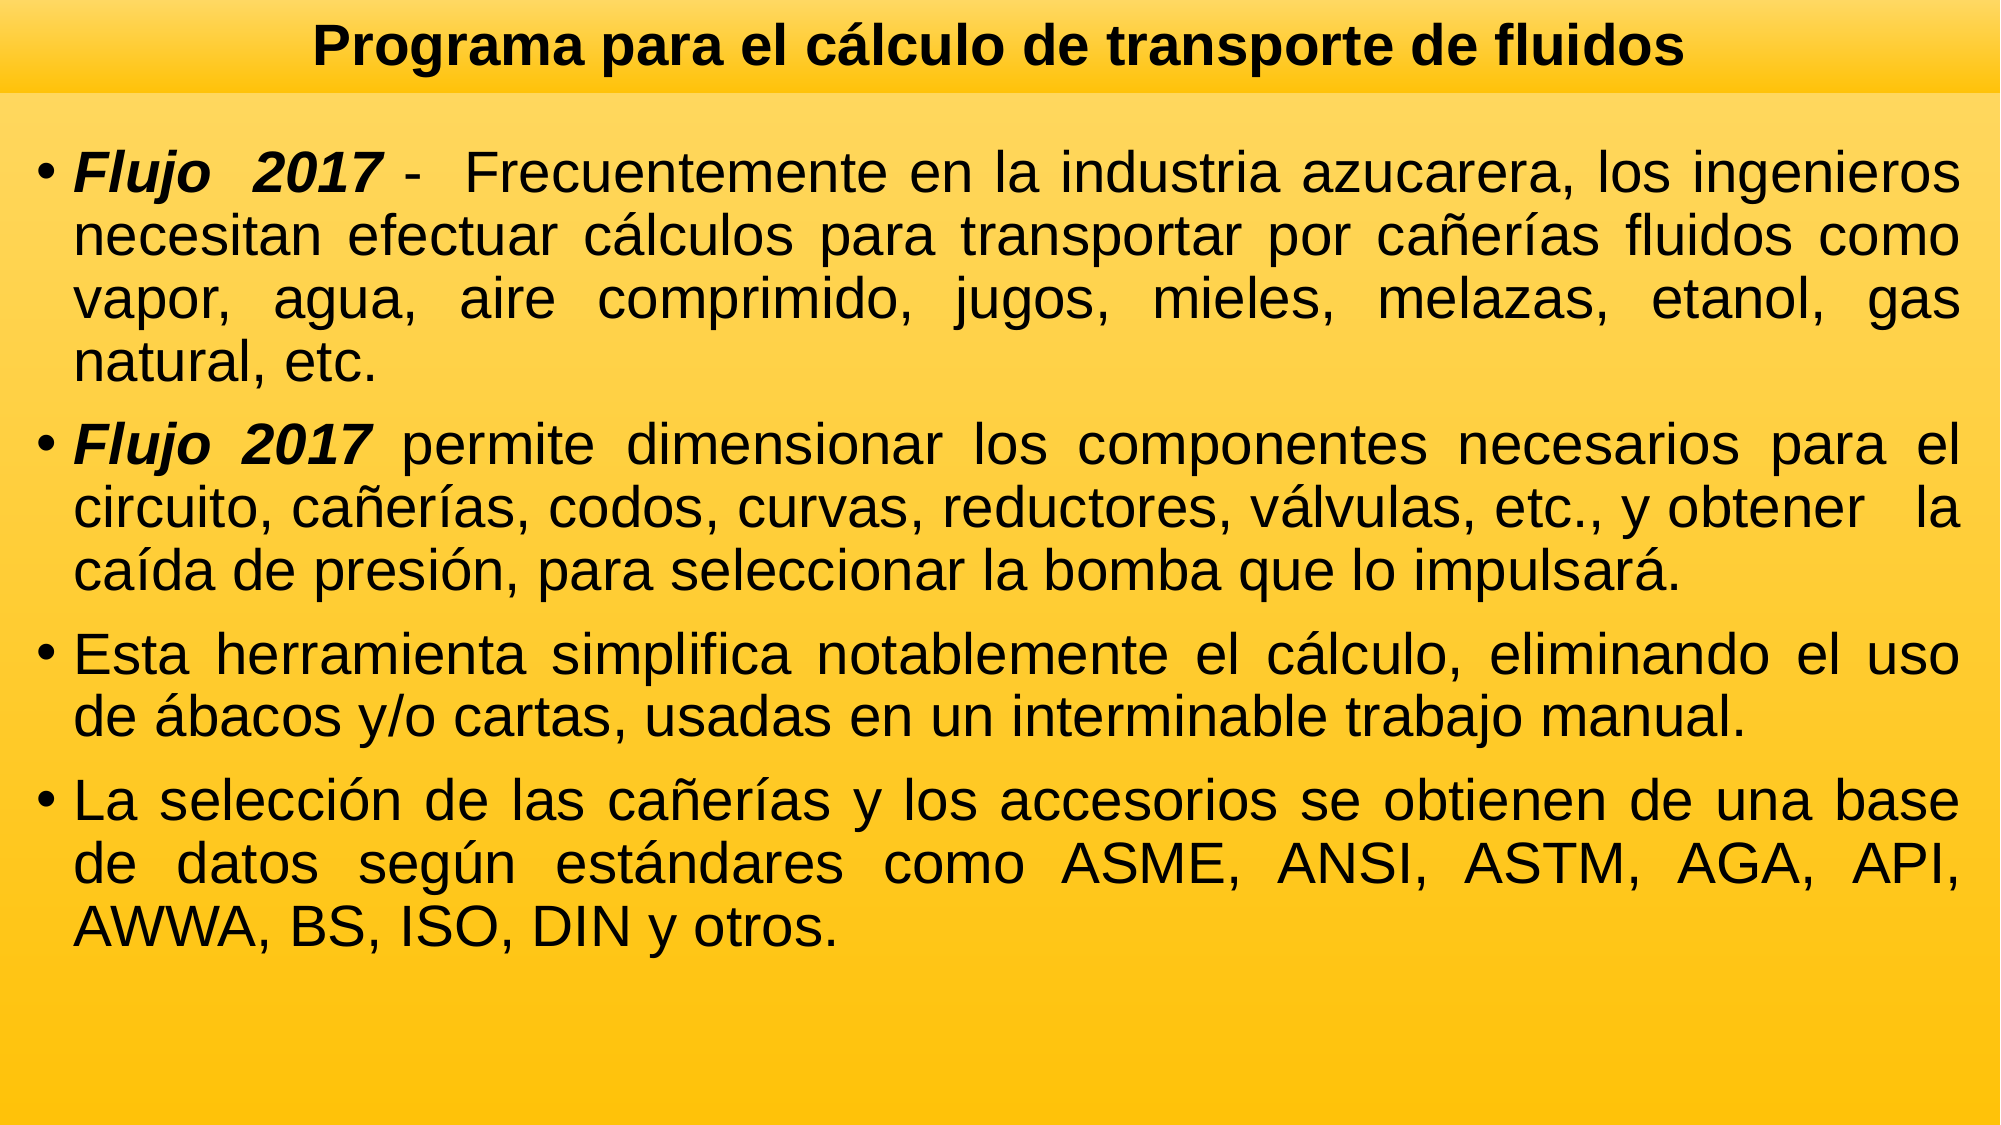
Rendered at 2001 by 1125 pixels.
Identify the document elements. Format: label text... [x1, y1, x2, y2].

list Flujo 2017 - Frecuentemente en la industria azucarera, los ingenieros necesitan efectuar cálculos para transportar por cañerías fluidos como vapor, agua, aire comprimido, jugos, mieles, melazas, etanol, gas natural, etc. Flujo 2017 permite dimensionar los componentes necesarios para el circuito, cañerías, codos, curvas, reductores, válvulas, etc., y obtener la caída de presión, para seleccionar la bomba que lo impulsará. Esta herramienta simplifica notablemente el cálculo, eliminando el uso de ábacos y/o cartas, usadas en un interminable trabajo manual. La selección de las cañerías y los accesorios se obtienen de una base de datos según estándares como ASME, ANSI, ASTM, AGA, API, AWWA, BS, ISO, DIN y otros. [21, 134, 1979, 1100]
title Programa para el cálculo de transporte de fluidos [0, 0, 2000, 93]
